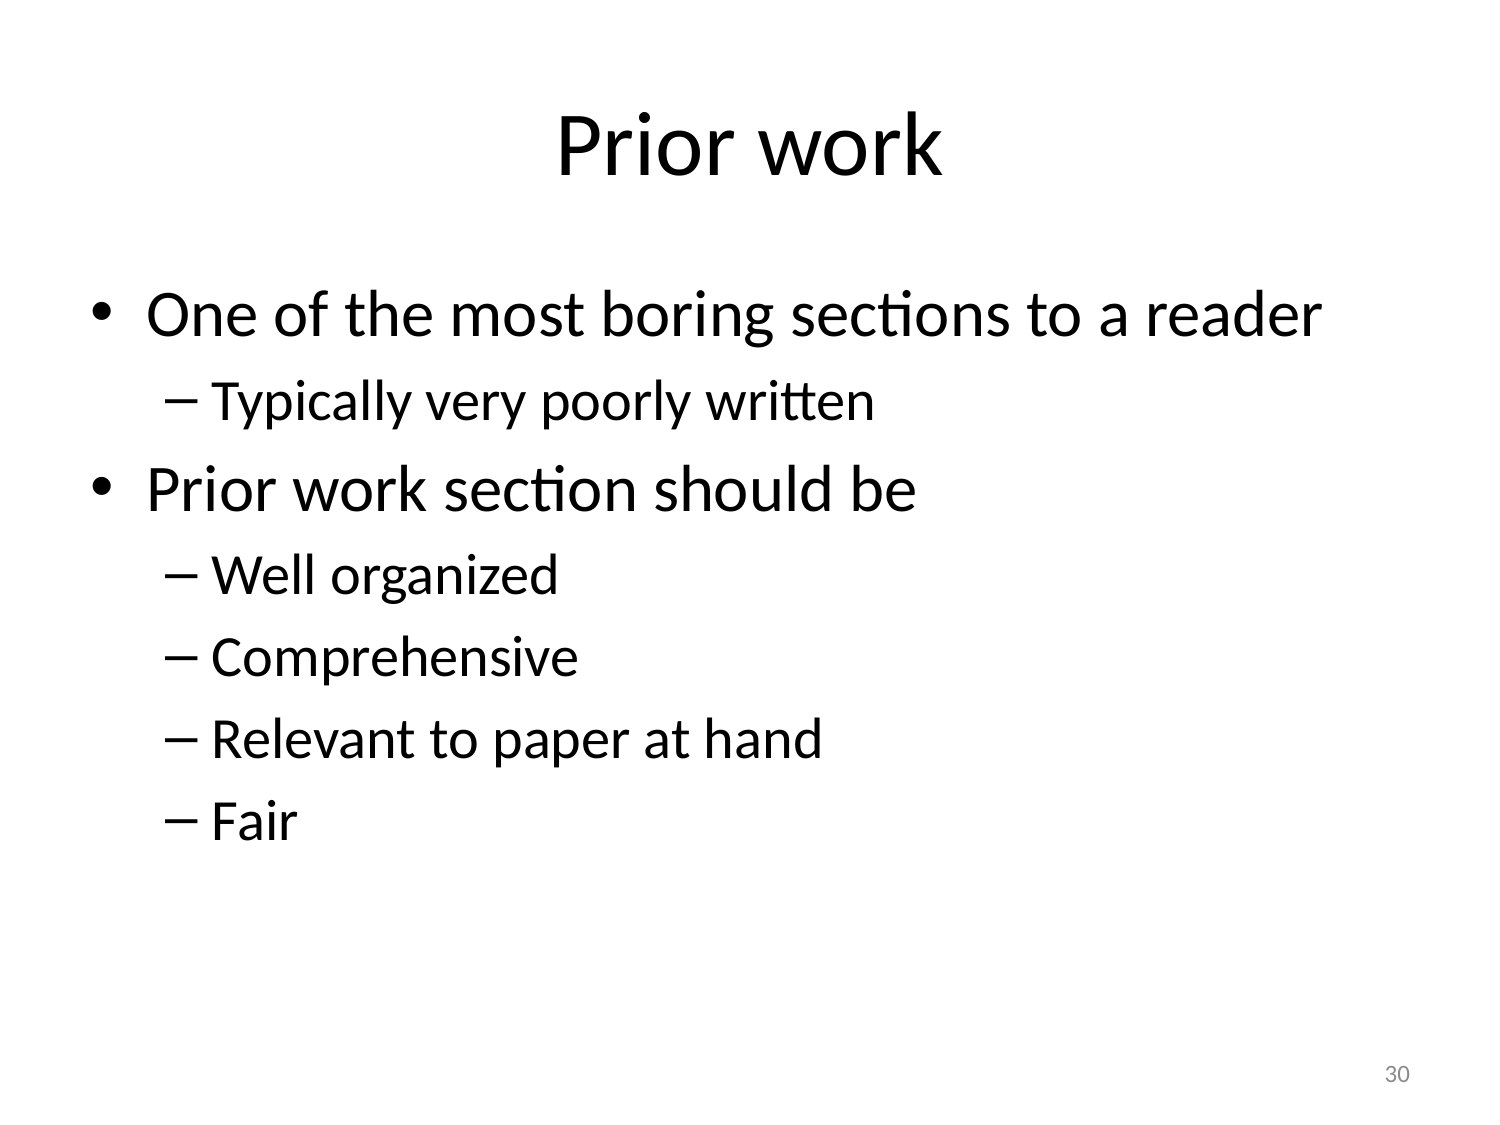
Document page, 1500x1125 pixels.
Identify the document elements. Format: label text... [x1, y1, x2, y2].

title Prior work [75, 45, 1425, 233]
list One of the most boring sections to a reader Typically very poorly written Prior work section should be Well organized Comprehensive Relevant to paper at hand Fair [75, 262, 1425, 1005]
slide_number 30 [1074, 1042, 1425, 1103]
